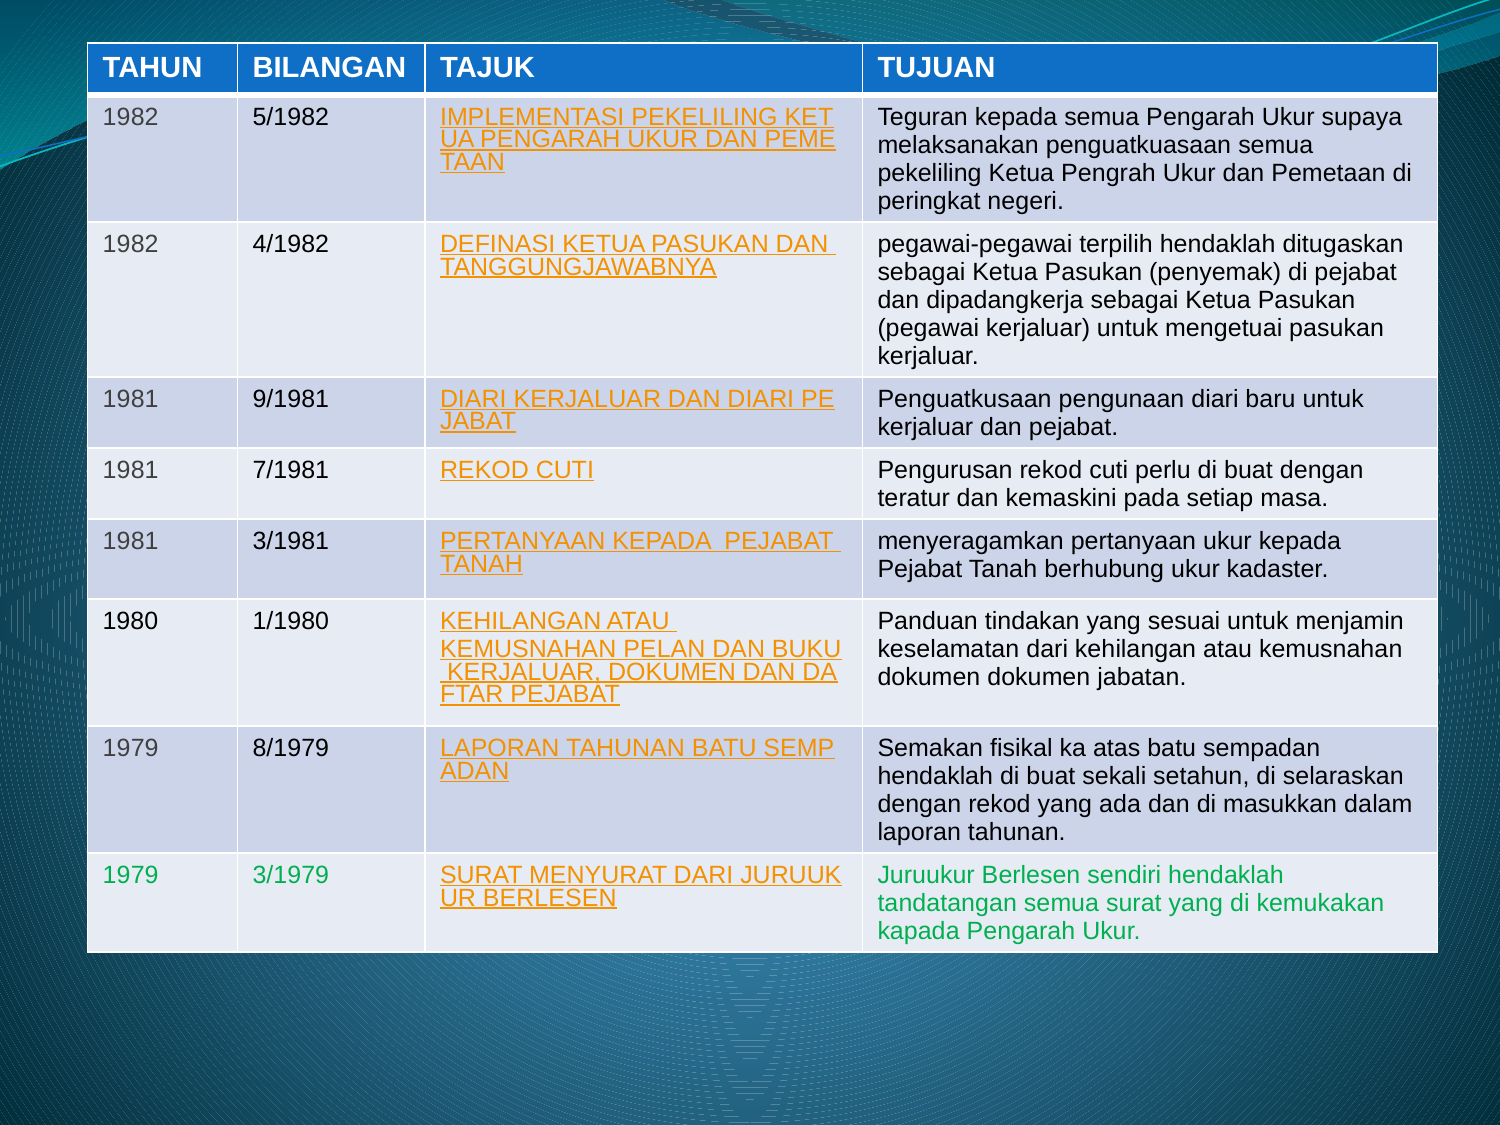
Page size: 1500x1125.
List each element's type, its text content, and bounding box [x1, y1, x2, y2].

table_header BILANGAN [238, 44, 424, 92]
table_cell 1979 [88, 854, 237, 951]
table_cell Juruukur Berlesen sendiri hendaklah tandatangan semua surat yang di kemukakan kapada Pengarah Ukur. [863, 854, 1437, 951]
table_cell 8/1979 [238, 727, 424, 852]
table_cell Penguatkusaan pengunaan diari baru untuk kerjaluar dan pejabat. [863, 378, 1437, 447]
table_cell 5/1982 [238, 98, 424, 221]
table_cell 1979 [88, 727, 237, 852]
table_cell DIARI KERJALUAR DAN DIARI PEJABAT [426, 378, 862, 447]
table_cell 7/1981 [238, 449, 424, 518]
table_cell Semakan fisikal ka atas batu sempadan hendaklah di buat sekali setahun, di selaraskan dengan rekod yang ada dan di masukkan dalam laporan tahunan. [863, 727, 1437, 852]
table_cell LAPORAN TAHUNAN BATU SEMPADAN [426, 727, 862, 852]
table_header TUJUAN [863, 44, 1437, 92]
table_cell 1981 [88, 378, 237, 447]
table_cell 1982 [88, 98, 237, 221]
table_cell PERTANYAAN KEPADA PEJABAT TANAH [426, 520, 862, 598]
table_cell REKOD CUTI [426, 449, 862, 518]
table_header TAJUK [426, 44, 862, 92]
table_cell Teguran kepada semua Pengarah Ukur supaya melaksanakan penguatkuasaan semua pekeliling Ketua Pengrah Ukur dan Pemetaan di peringkat negeri. [863, 98, 1437, 221]
table_cell 3/1981 [238, 520, 424, 598]
table_cell DEFINASI KETUA PASUKAN DAN TANGGUNGJAWABNYA [426, 223, 862, 376]
table_cell Panduan tindakan yang sesuai untuk menjamin keselamatan dari kehilangan atau kemusnahan dokumen dokumen jabatan. [863, 600, 1437, 725]
table_cell pegawai-pegawai terpilih hendaklah ditugaskan sebagai Ketua Pasukan (penyemak) di pejabat dan dipadangkerja sebagai Ketua Pasukan (pegawai kerjaluar) untuk mengetuai pasukan kerjaluar. [863, 223, 1437, 376]
table_cell 3/1979 [238, 854, 424, 951]
table_cell 1981 [88, 449, 237, 518]
table_cell menyeragamkan pertanyaan ukur kepada Pejabat Tanah berhubung ukur kadaster. [863, 520, 1437, 598]
table_cell 1/1980 [238, 600, 424, 725]
table_cell IMPLEMENTASI PEKELILING KETUA PENGARAH UKUR DAN PEMETAAN [426, 98, 862, 221]
table_cell Pengurusan rekod cuti perlu di buat dengan teratur dan kemaskini pada setiap masa. [863, 449, 1437, 518]
table_cell KEHILANGAN ATAU KEMUSNAHAN PELAN DAN BUKU KERJALUAR, DOKUMEN DAN DAFTAR PEJABAT [426, 600, 862, 725]
table_cell 4/1982 [238, 223, 424, 376]
table_cell SURAT MENYURAT DARI JURUUKUR BERLESEN [426, 854, 862, 951]
table_header TAHUN [88, 44, 237, 92]
table_cell 1980 [88, 600, 237, 725]
table_cell 1981 [88, 520, 237, 598]
table_cell 1982 [88, 223, 237, 376]
table_cell 9/1981 [238, 378, 424, 447]
